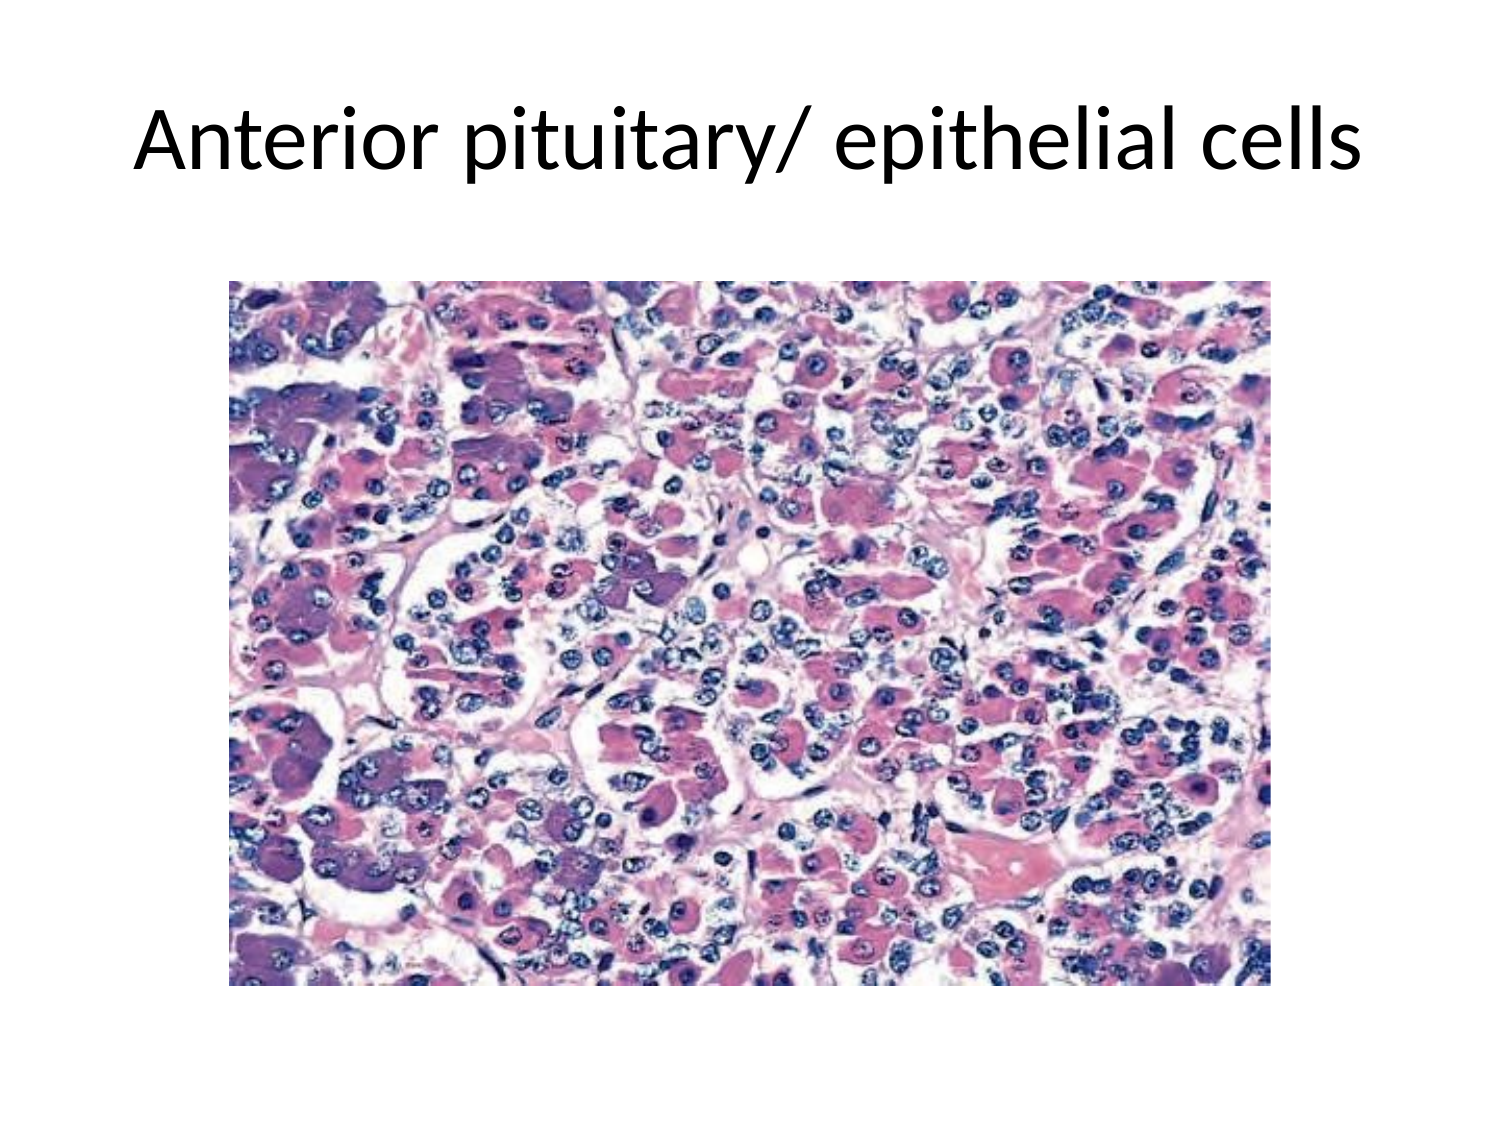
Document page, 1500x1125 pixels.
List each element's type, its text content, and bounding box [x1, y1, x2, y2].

title Anterior pituitary/ epithelial cells [131, 75, 1370, 266]
text_box [229, 281, 1271, 986]
